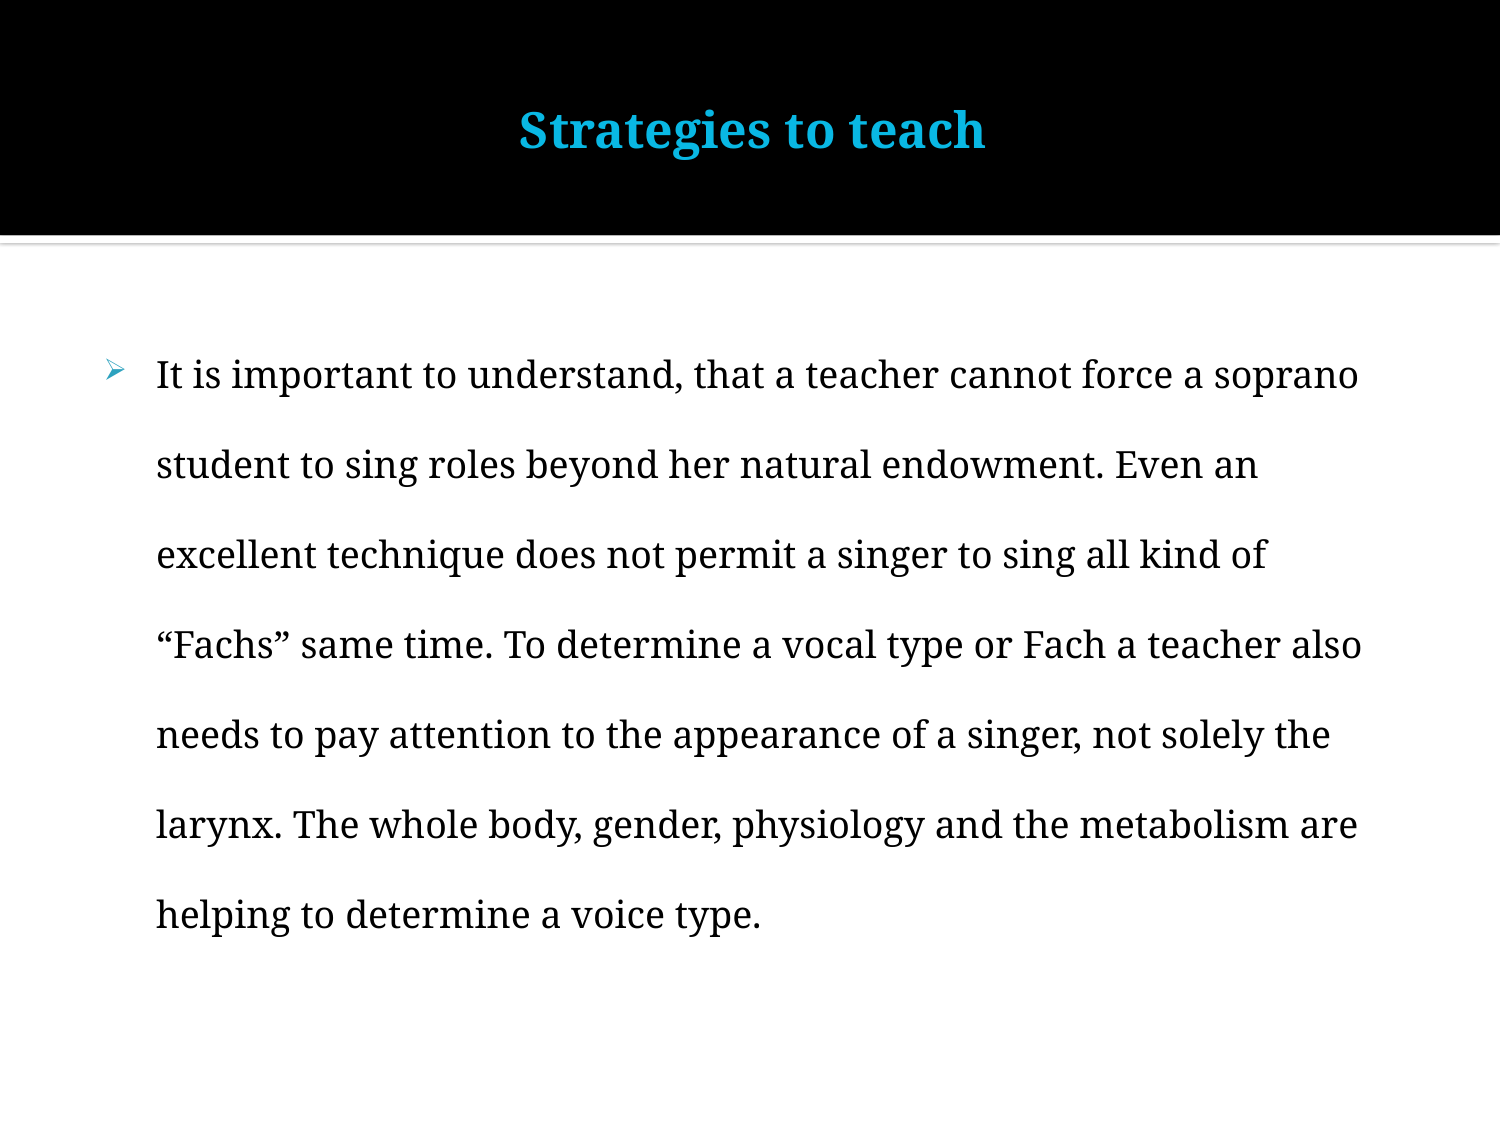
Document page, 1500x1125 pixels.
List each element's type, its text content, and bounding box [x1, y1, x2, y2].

title Strategies to teach [75, 25, 1425, 231]
list It is important to understand, that a teacher cannot force a soprano student to sing roles beyond her natural endowment. Even an excellent technique does not permit a singer to sing all kind of “Fachs” same time. To determine a vocal type or Fach a teacher also needs to pay attention to the appearance of a singer, not solely the larynx. The whole body, gender, physiology and the metabolism are helping to determine a voice type. [75, 291, 1425, 1050]
